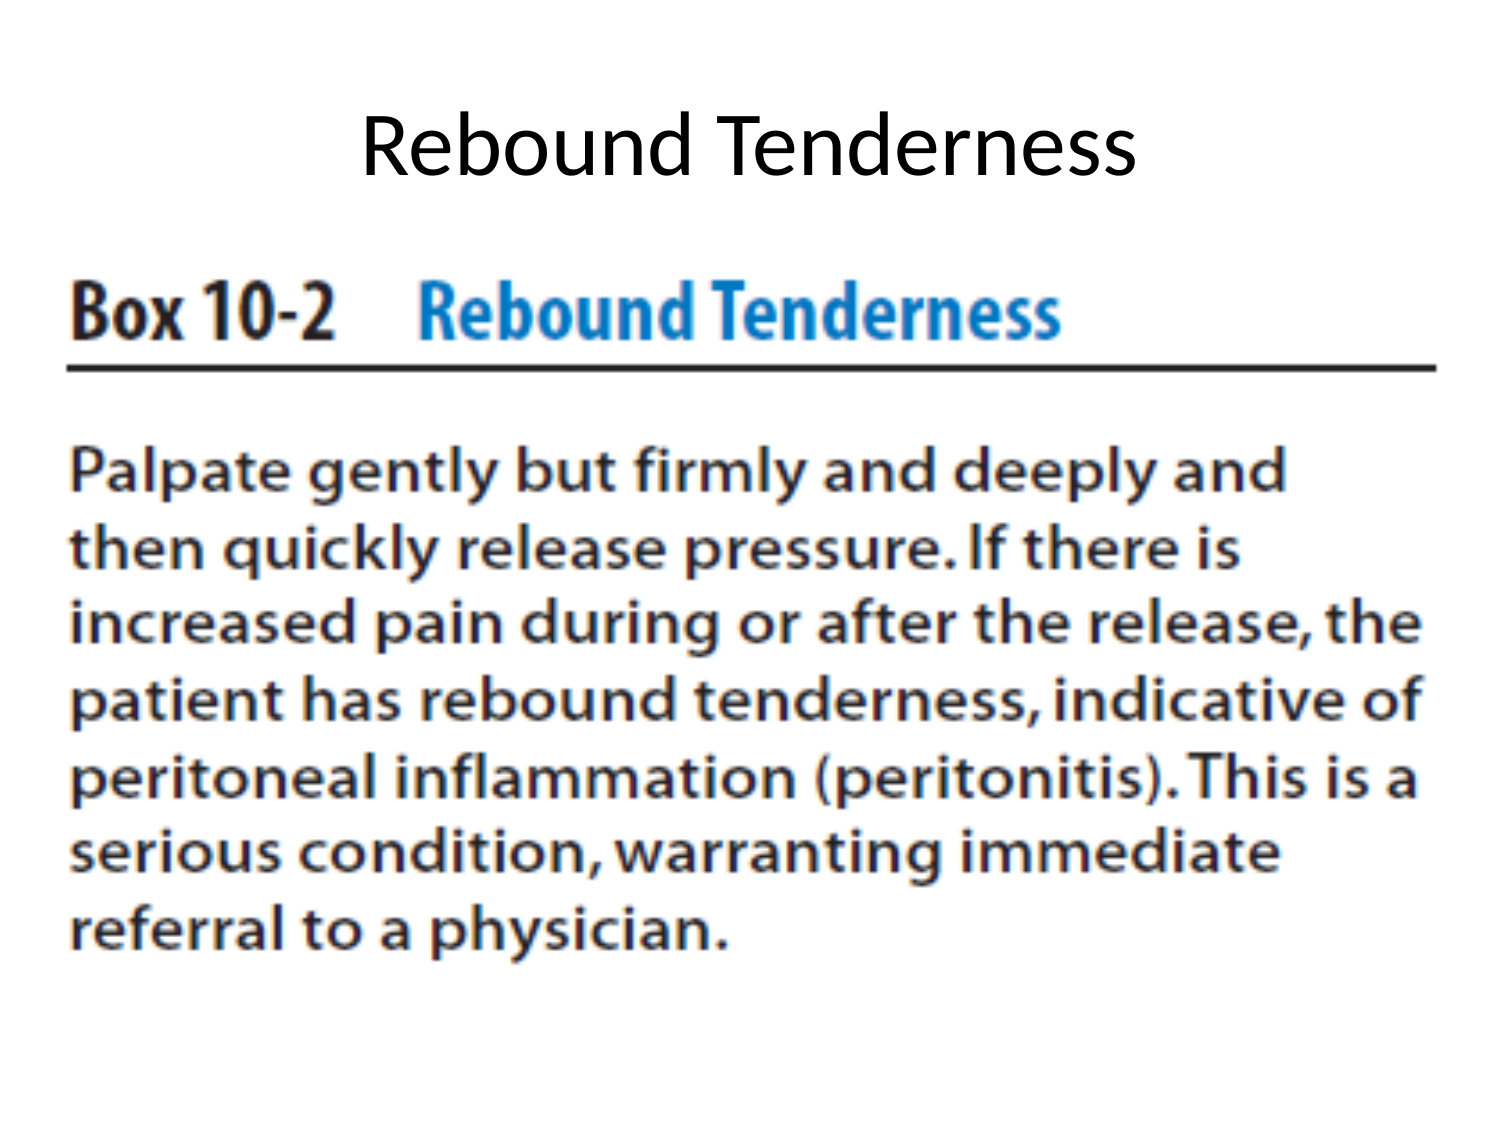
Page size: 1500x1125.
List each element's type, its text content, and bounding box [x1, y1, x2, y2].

title Rebound Tenderness [75, 45, 1425, 230]
picture [32, 232, 1495, 1004]
